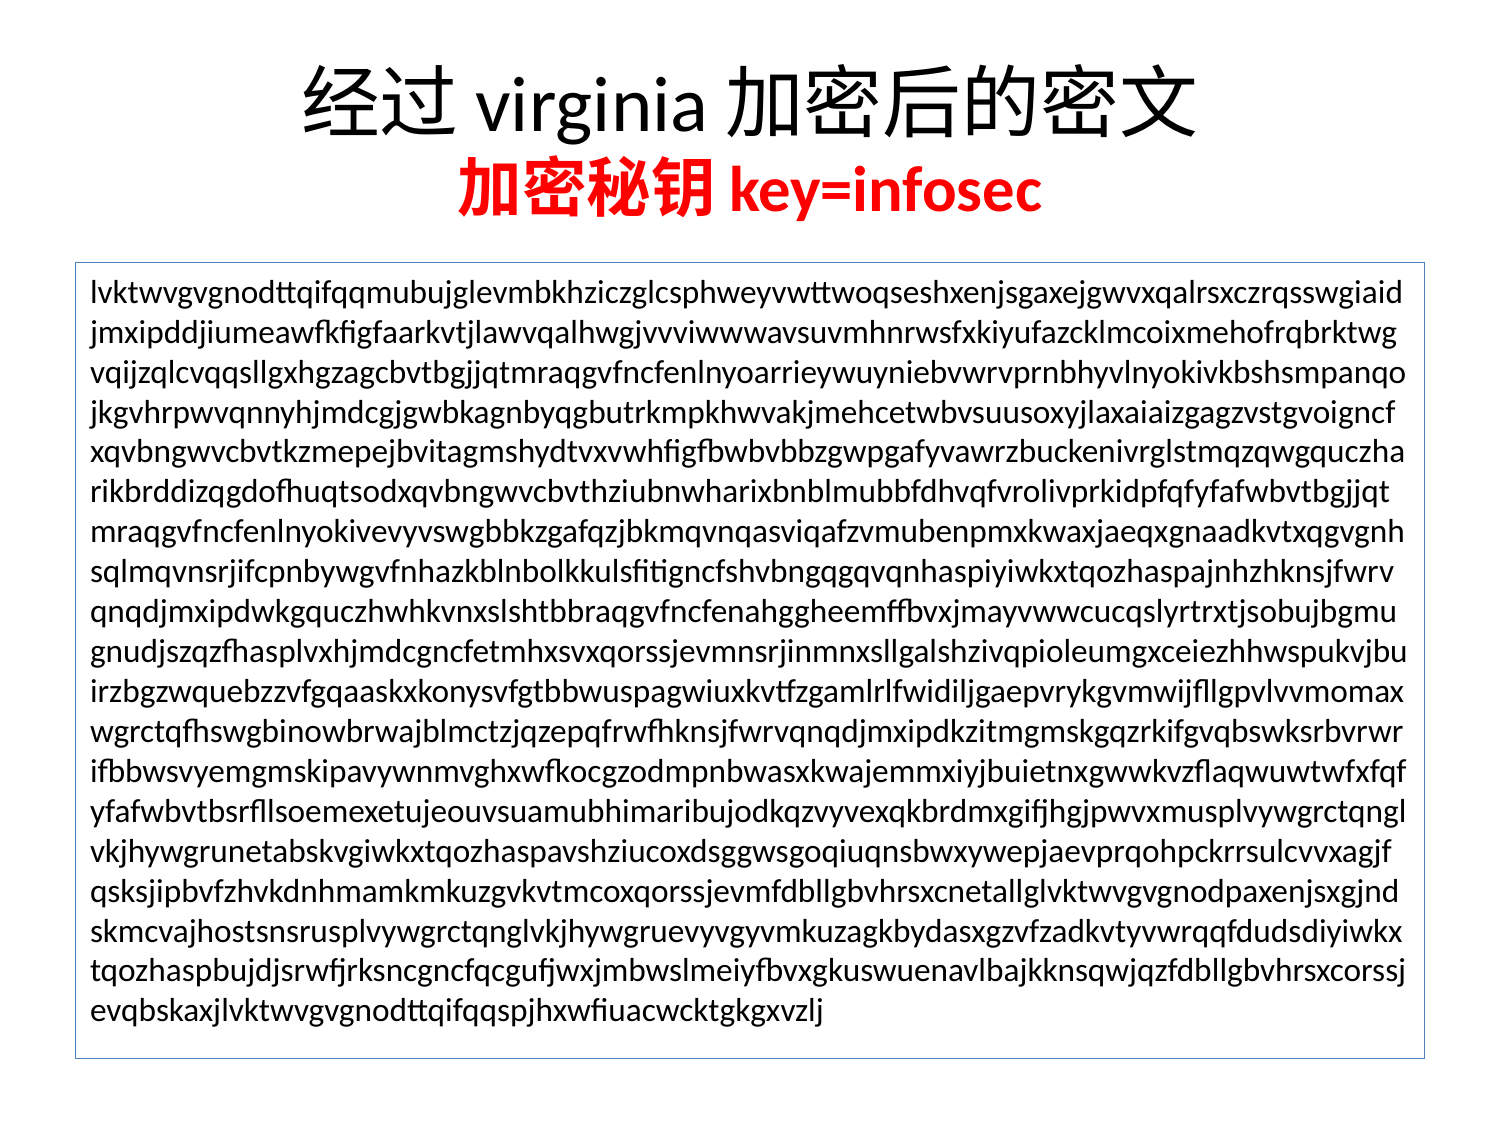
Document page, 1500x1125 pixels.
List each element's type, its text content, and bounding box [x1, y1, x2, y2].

title 经过virginia加密后的密文 加密秘钥key=infosec [75, 45, 1425, 233]
list lvktwvgvgnodttqifqqmubujglevmbkhziczglcsphweyvwttwoqseshxenjsgaxejgwvxqalrsxczrqsswgiaidjmxipddjiumeawfkfigfaarkvtjlawvqalhwgjvvviwwwavsuvmhnrwsfxkiyufazcklmcoixmehofrqbrktwgvqijzqlcvqqsllgxhgzagcbvtbgjjqtmraqgvfncfenlnyoarrieywuyniebvwrvprnbhyvlnyokivkbshsmpanqojkgvhrpwvqnnyhjmdcgjgwbkagnbyqgbutrkmpkhwvakjmehcetwbvsuusoxyjlaxaiaizgagzvstgvoigncfxqvbngwvcbvtkzmepejbvitagmshydtvxvwhfigfbwbvbbzgwpgafyvawrzbuckenivrglstmqzqwgquczharikbrddizqgdofhuqtsodxqvbngwvcbvthziubnwharixbnblmubbfdhvqfvrolivprkidpfqfyfafwbvtbgjjqtmraqgvfncfenlnyokivevyvswgbbkzgafqzjbkmqvnqasviqafzvmubenpmxkwaxjaeqxgnaadkvtxqgvgnhsqlmqvnsrjifcpnbywgvfnhazkblnbolkkulsfitigncfshvbngqgqvqnhaspiyiwkxtqozhaspajnhzhknsjfwrvqnqdjmxipdwkgquczhwhkvnxslshtbbraqgvfncfenahggheemffbvxjmayvwwcucqslyrtrxtjsobujbgmugnudjszqzfhasplvxhjmdcgncfetmhxsvxqorssjevmnsrjinmnxsllgalshzivqpioleumgxceiezhhwspukvjbuirzbgzwquebzzvfgqaaskxkonysvfgtbbwuspagwiuxkvtfzgamlrlfwidiljgaepvrykgvmwijfllgpvlvvmomaxwgrctqfhswgbinowbrwajblmctzjqzepqfrwfhknsjfwrvqnqdjmxipdkzitmgmskgqzrkifgvqbswksrbvrwrifbbwsvyemgmskipavywnmvghxwfkocgzodmpnbwasxkwajemmxiyjbuietnxgwwkvzflaqwuwtwfxfqfyfafwbvtbsrfllsoemexetujeouvsuamubhimaribujodkqzvyvexqkbrdmxgifjhgjpwvxmusplvywgrctqnglvkjhywgrunetabskvgiwkxtqozhaspavshziucoxdsggwsgoqiuqnsbwxywepjaevprqohpckrrsulcvvxagjfqsksjipbvfzhvkdnhmamkmkuzgvkvtmcoxqorssjevmfdbllgbvhrsxcnetallglvktwvgvgnodpaxenjsxgjndskmcvajhostsnsrusplvywgrctqnglvkjhywgruevyvgyvmkuzagkbydasxgzvfzadkvtyvwrqqfdudsdiyiwkxtqozhaspbujdjsrwfjrksncgncfqcgufjwxjmbwslmeiyfbvxgkuswuenavlbajkknsqwjqzfdbllgbvhrsxcorssjevqbskaxjlvktwvgvgnodttqifqqspjhxwfiuacwcktgkgxvzlj [75, 262, 1425, 1059]
